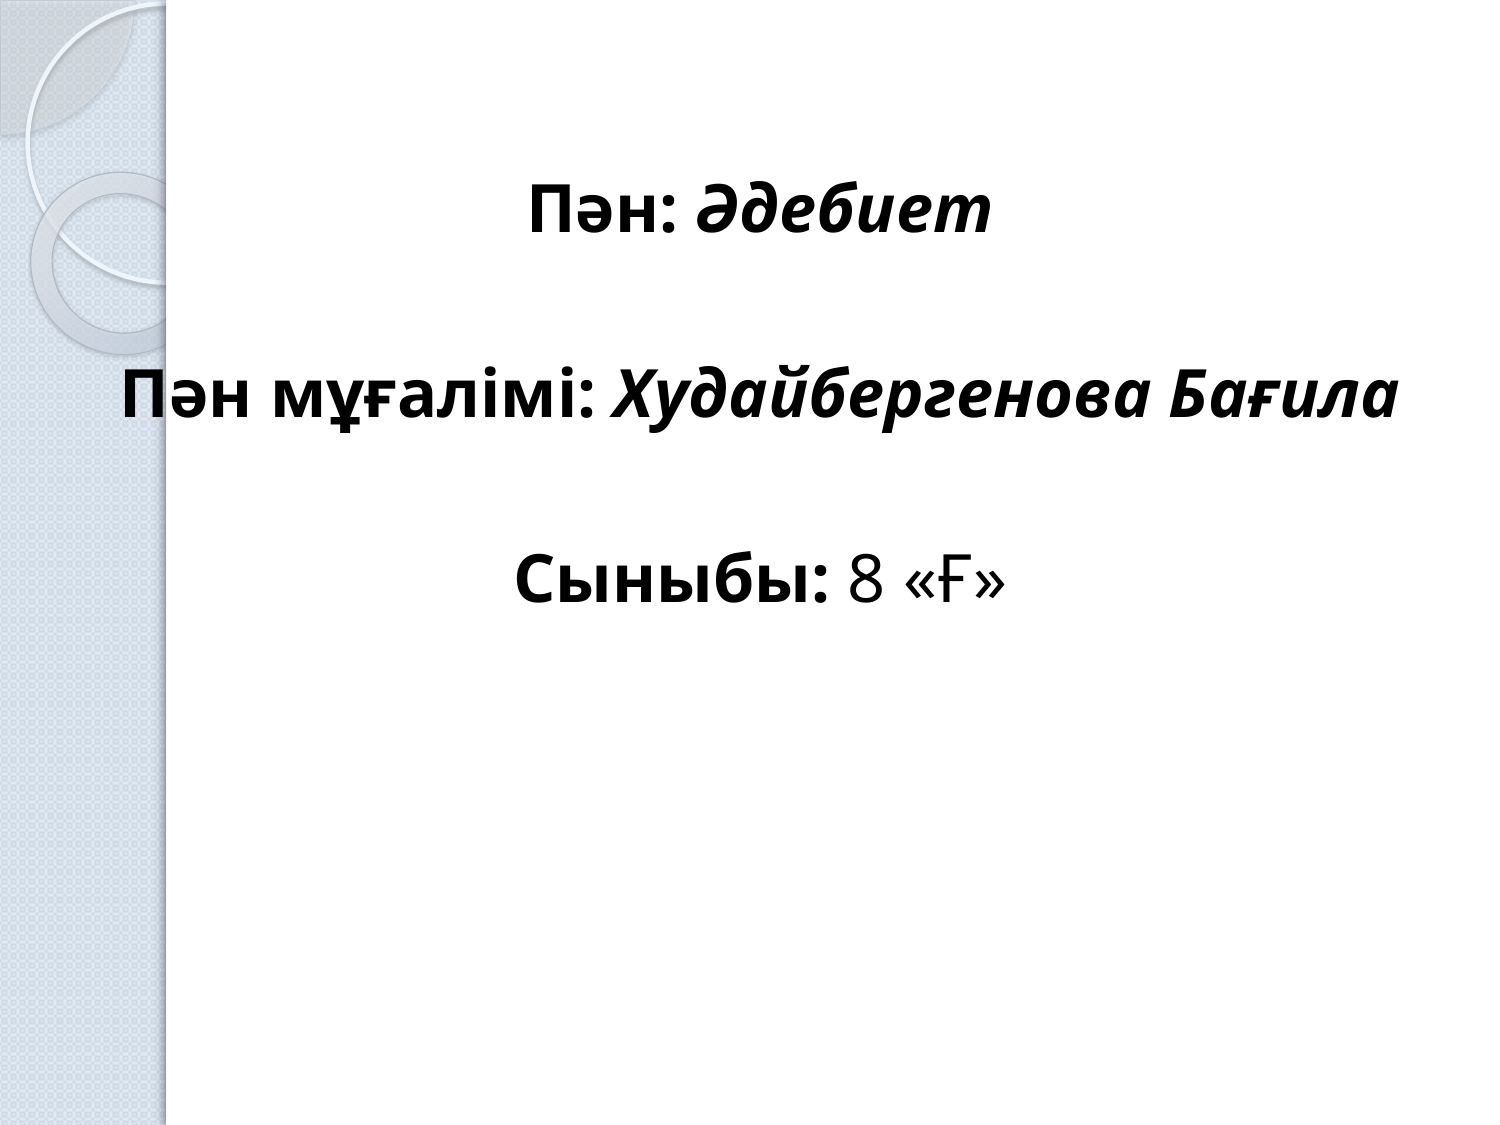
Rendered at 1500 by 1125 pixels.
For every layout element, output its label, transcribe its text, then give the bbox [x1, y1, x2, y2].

list Пән: Әдебиет Пән мұғалімі: Худайбергенова Бағила Сыныбы: 8 «Ғ» [41, 66, 1466, 1025]
